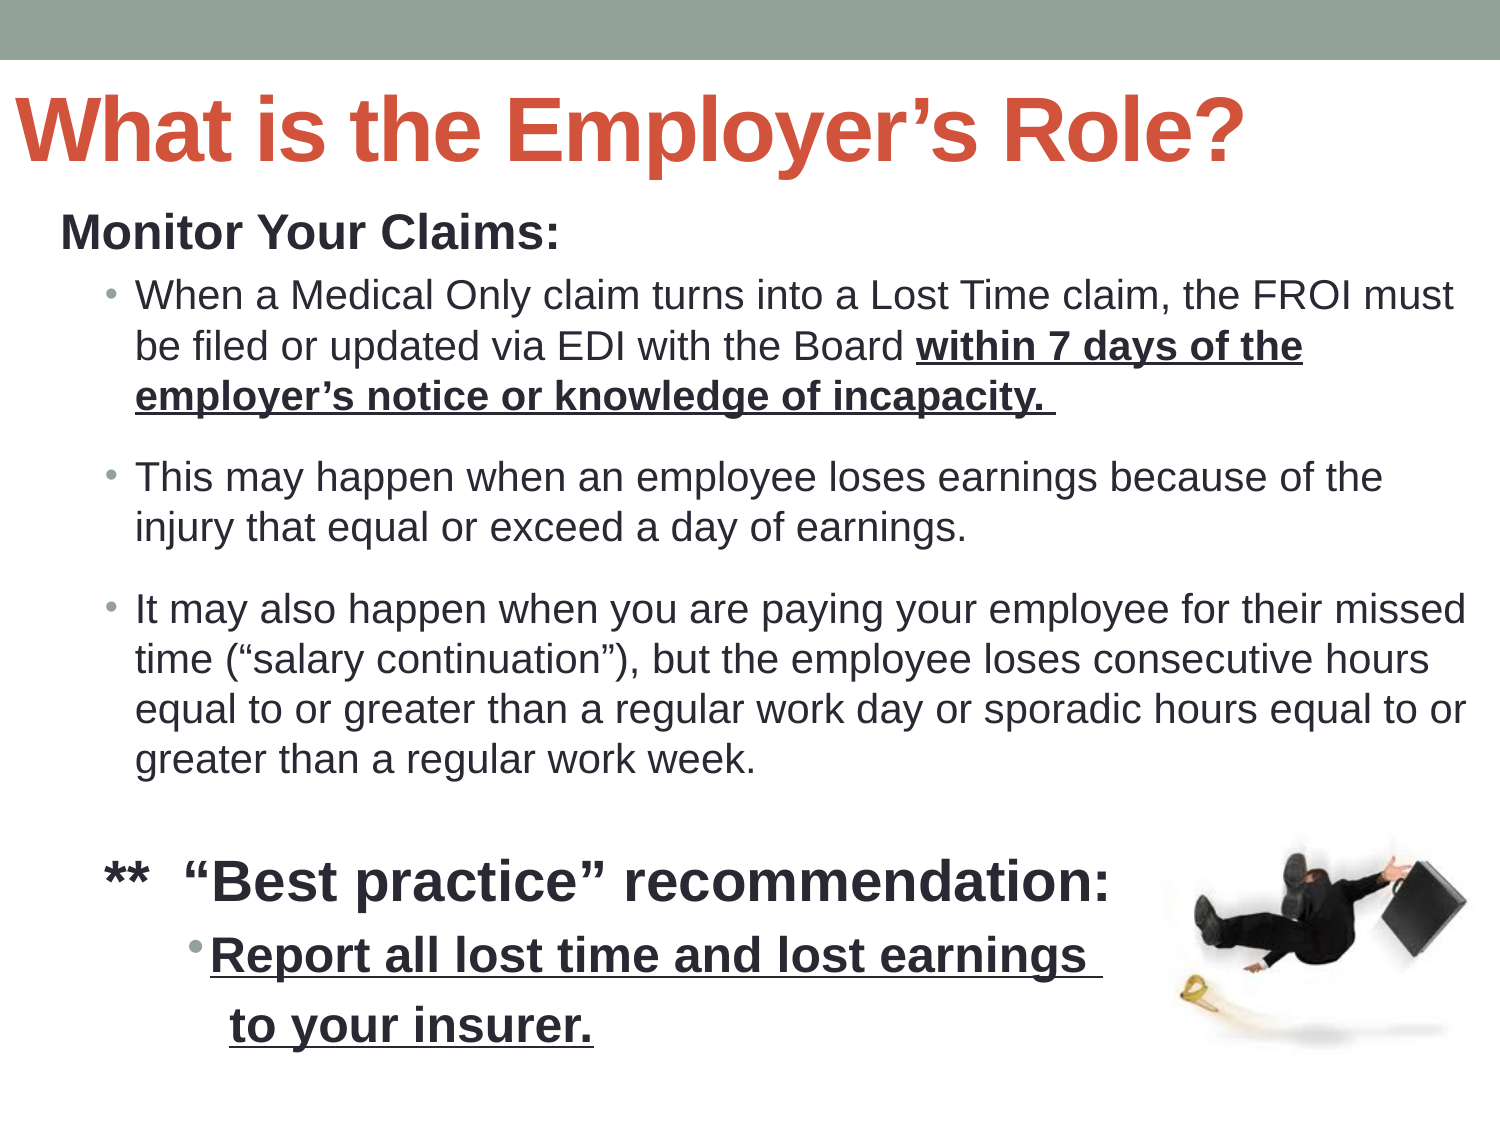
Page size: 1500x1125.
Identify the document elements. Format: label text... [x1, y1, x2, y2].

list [1162, 812, 1480, 1068]
list Monitor Your Claims: When a Medical Only claim turns into a Lost Time claim, the FROI must be filed or updated via EDI with the Board within 7 days of the employer’s notice or knowledge of incapacity. This may happen when an employee loses earnings because of the injury that equal or exceed a day of earnings. It may also happen when you are paying your employee for their missed time (“salary continuation”), but the employee loses consecutive hours equal to or greater than a regular work day or sporadic hours equal to or greater than a regular work week. ** “Best practice” recommendation: Report all lost time and lost earnings to your insurer. [0, 162, 1500, 1125]
title What is the Employer’s Role? [0, 62, 1500, 162]
